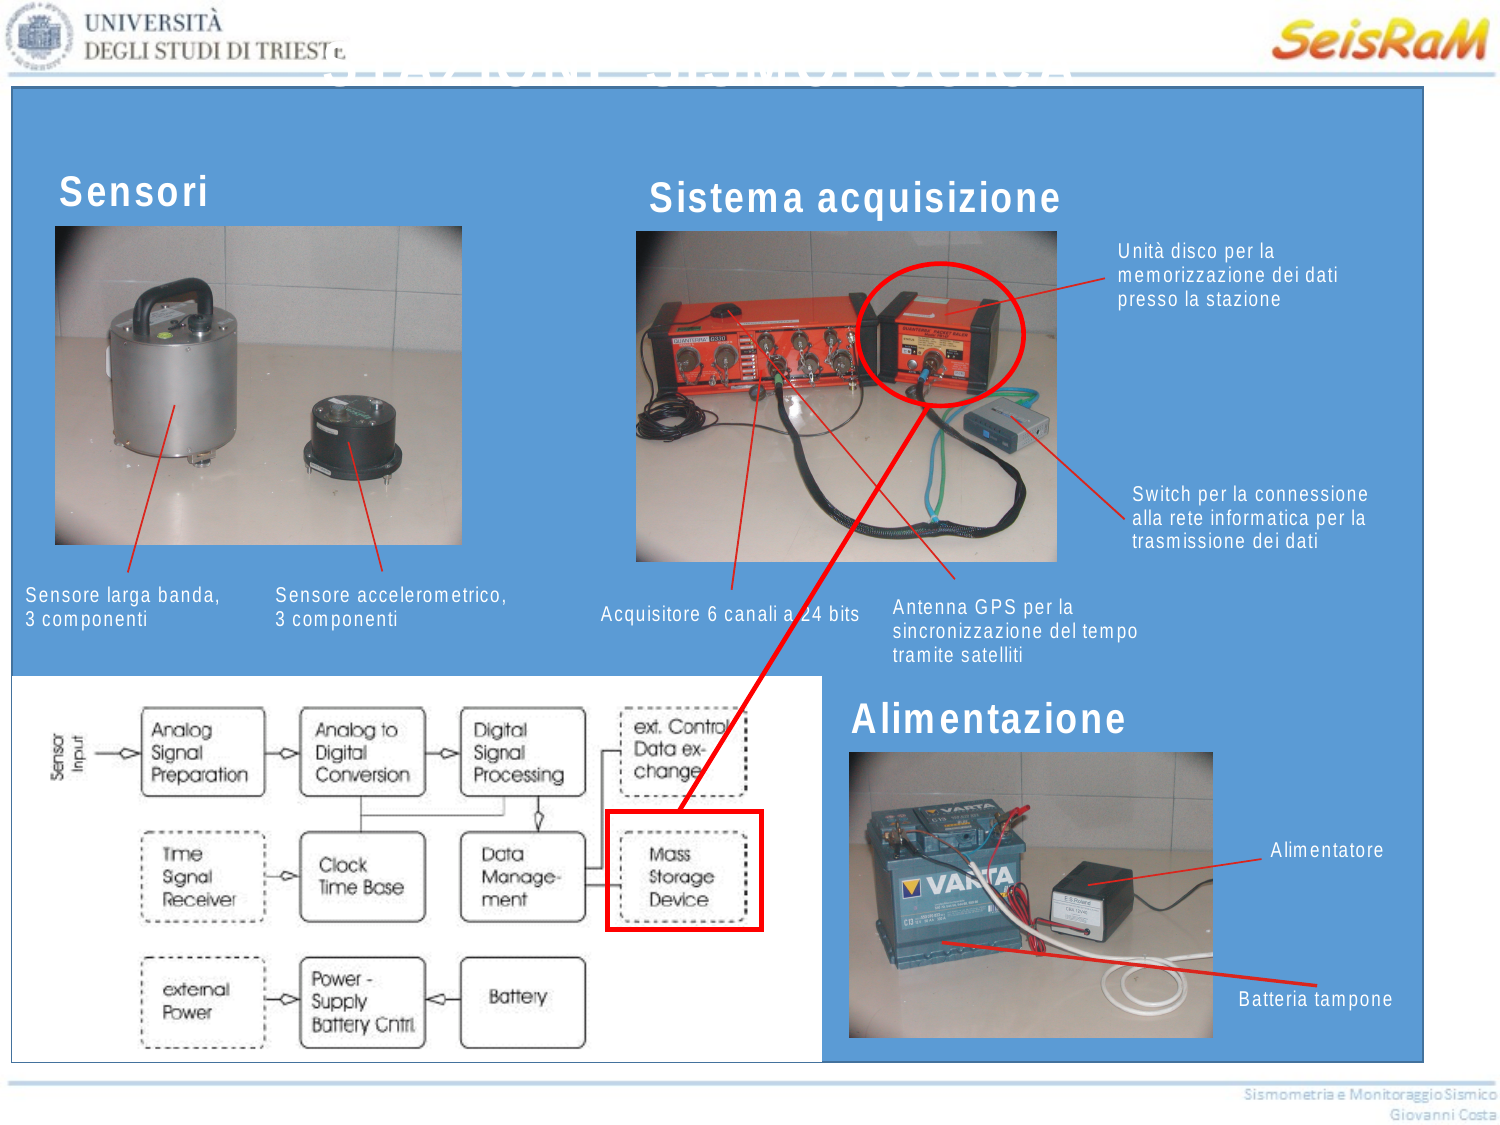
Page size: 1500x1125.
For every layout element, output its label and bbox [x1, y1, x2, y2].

picture [0, 0, 1500, 1125]
text_box [12, 38, 1424, 1063]
